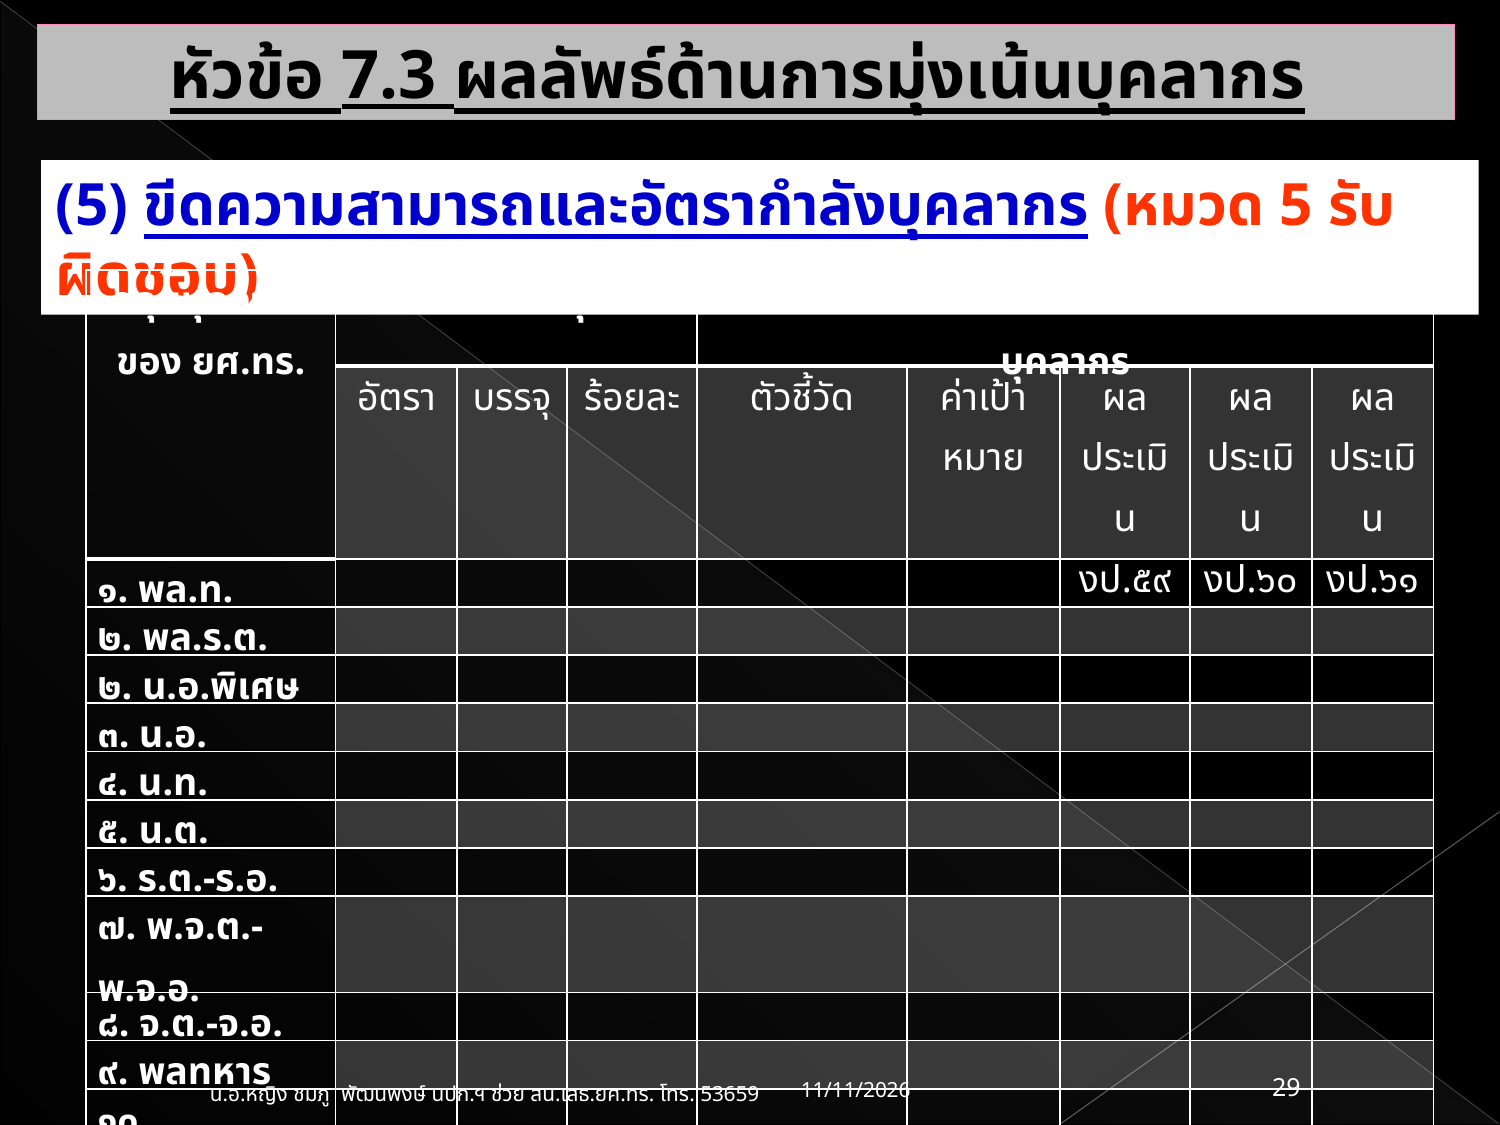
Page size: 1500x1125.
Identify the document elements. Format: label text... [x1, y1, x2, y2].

table_cell [458, 560, 566, 606]
table_cell บรรจุ [458, 368, 566, 558]
table_cell [568, 608, 696, 654]
table_cell [336, 656, 456, 702]
table_cell [458, 993, 566, 1040]
table_cell ๑๐. ลูกจ้าง/พนักงานราชการ [87, 1090, 335, 1125]
table_cell [458, 1090, 566, 1125]
table_cell ๘. จ.ต.-จ.อ. [87, 993, 335, 1040]
table_cell [1061, 1041, 1189, 1088]
table_cell [1061, 656, 1189, 702]
table_cell [908, 656, 1059, 702]
table_cell ๒. น.อ.พิเศษ [87, 656, 335, 702]
table_cell [1313, 752, 1433, 799]
table_cell ๗. พ.จ.ต.-พ.จ.อ. [87, 897, 335, 992]
table_cell [1061, 752, 1189, 799]
table_cell [568, 1090, 696, 1125]
table_cell [698, 752, 906, 799]
table_cell [1191, 849, 1311, 895]
table_cell ค่าเป้าหมาย [908, 368, 1059, 558]
table_cell [568, 656, 696, 702]
table_cell ๓. น.อ. [87, 704, 335, 751]
table_cell ผลประเมิน งป.๖๐ [1191, 368, 1311, 558]
table_cell ผลประเมิน งป.๖๑ [1313, 368, 1433, 558]
table_cell [698, 993, 906, 1040]
table_cell [1191, 560, 1311, 606]
table_cell [568, 704, 696, 751]
table_cell ๒. พล.ร.ต. [87, 608, 335, 654]
table_cell [908, 1041, 1059, 1088]
table_cell [1061, 801, 1189, 847]
table_header กลุ่มบุคลากร ของ ยศ.ทร. [87, 271, 335, 557]
table_cell ๕. น.ต. [87, 801, 335, 847]
table_cell ผลประเมิน งป.๕๙ [1061, 368, 1189, 558]
table_cell [1191, 752, 1311, 799]
table_cell [336, 801, 456, 847]
table_cell [1191, 1090, 1311, 1125]
table_cell [1313, 849, 1433, 895]
table_cell [458, 656, 566, 702]
table_cell ตัวชี้วัด [698, 368, 906, 558]
table_cell [1061, 849, 1189, 895]
table_cell [1313, 897, 1433, 992]
table_cell [698, 849, 906, 895]
table_cell [336, 849, 456, 895]
table_cell [1191, 656, 1311, 702]
table_cell [1061, 897, 1189, 992]
table_cell [698, 560, 906, 606]
table_cell [568, 560, 696, 606]
table_cell [458, 608, 566, 654]
table_cell [908, 897, 1059, 992]
text_box หัวข้อ 7.3 ผลลัพธ์ด้านการมุ่งเน้นบุคลากร [37, 24, 1455, 120]
text_box (5) ขีดความสามารถและอัตรากำลังบุคลากร (หมวด 5 รับผิดชอบ) [41, 160, 1479, 315]
table_cell อัตรา [336, 368, 456, 558]
table_cell [458, 801, 566, 847]
table_cell [458, 1041, 566, 1088]
table_cell [698, 656, 906, 702]
table_cell ๔. น.ท. [87, 752, 335, 799]
table_cell [458, 897, 566, 992]
table_cell [908, 801, 1059, 847]
table_cell [336, 897, 456, 992]
table_cell [568, 752, 696, 799]
table_cell [698, 608, 906, 654]
table_cell [458, 704, 566, 751]
table_cell [1313, 1090, 1433, 1125]
table_cell [1313, 993, 1433, 1040]
table_cell [908, 752, 1059, 799]
table_cell [336, 993, 456, 1040]
table_cell [1061, 560, 1189, 606]
table_cell [1061, 608, 1189, 654]
table_cell [698, 1041, 906, 1088]
table_cell [1313, 560, 1433, 606]
table_cell [1191, 1041, 1311, 1088]
table_cell [1061, 1090, 1189, 1125]
table_cell [908, 704, 1059, 751]
table_cell ร้อยละ [568, 368, 696, 558]
table_cell [336, 608, 456, 654]
table_cell [908, 608, 1059, 654]
table_cell [908, 849, 1059, 895]
table_cell [1191, 993, 1311, 1040]
table_cell [908, 993, 1059, 1040]
table_cell ๖. ร.ต.-ร.อ. [87, 849, 335, 895]
table_cell ๙. พลทหาร [87, 1041, 335, 1088]
table_cell [1313, 704, 1433, 751]
table_cell [336, 704, 456, 751]
table_cell [1191, 704, 1311, 751]
table_cell [1061, 993, 1189, 1040]
table_cell [698, 704, 906, 751]
table_cell [336, 1090, 456, 1125]
table_cell [458, 752, 566, 799]
table_cell [1313, 656, 1433, 702]
table_cell [1313, 801, 1433, 847]
table_cell [458, 849, 566, 895]
table_cell [1191, 801, 1311, 847]
table_cell [1191, 608, 1311, 654]
table_cell [698, 801, 906, 847]
table_cell [336, 752, 456, 799]
table_cell [568, 801, 696, 847]
table_cell [568, 993, 696, 1040]
table_cell [568, 849, 696, 895]
table_cell [908, 560, 1059, 606]
table_header ผลลัพธ์ด้านขีดความสามารถและอัตรากำลังบุคลากร [698, 271, 1433, 364]
table_cell [698, 897, 906, 992]
table_cell [1313, 608, 1433, 654]
table_cell [1313, 1041, 1433, 1088]
table_cell [1191, 897, 1311, 992]
table_cell [1061, 704, 1189, 751]
table_cell [568, 1041, 696, 1088]
table_cell [336, 1041, 456, 1088]
table_cell ๑. พล.ท. [87, 561, 335, 606]
table_cell [698, 1090, 906, 1125]
table_cell [568, 897, 696, 992]
table_cell [908, 1090, 1059, 1125]
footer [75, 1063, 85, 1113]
table_cell [336, 560, 456, 606]
table_header การบรรจุ [336, 271, 696, 364]
